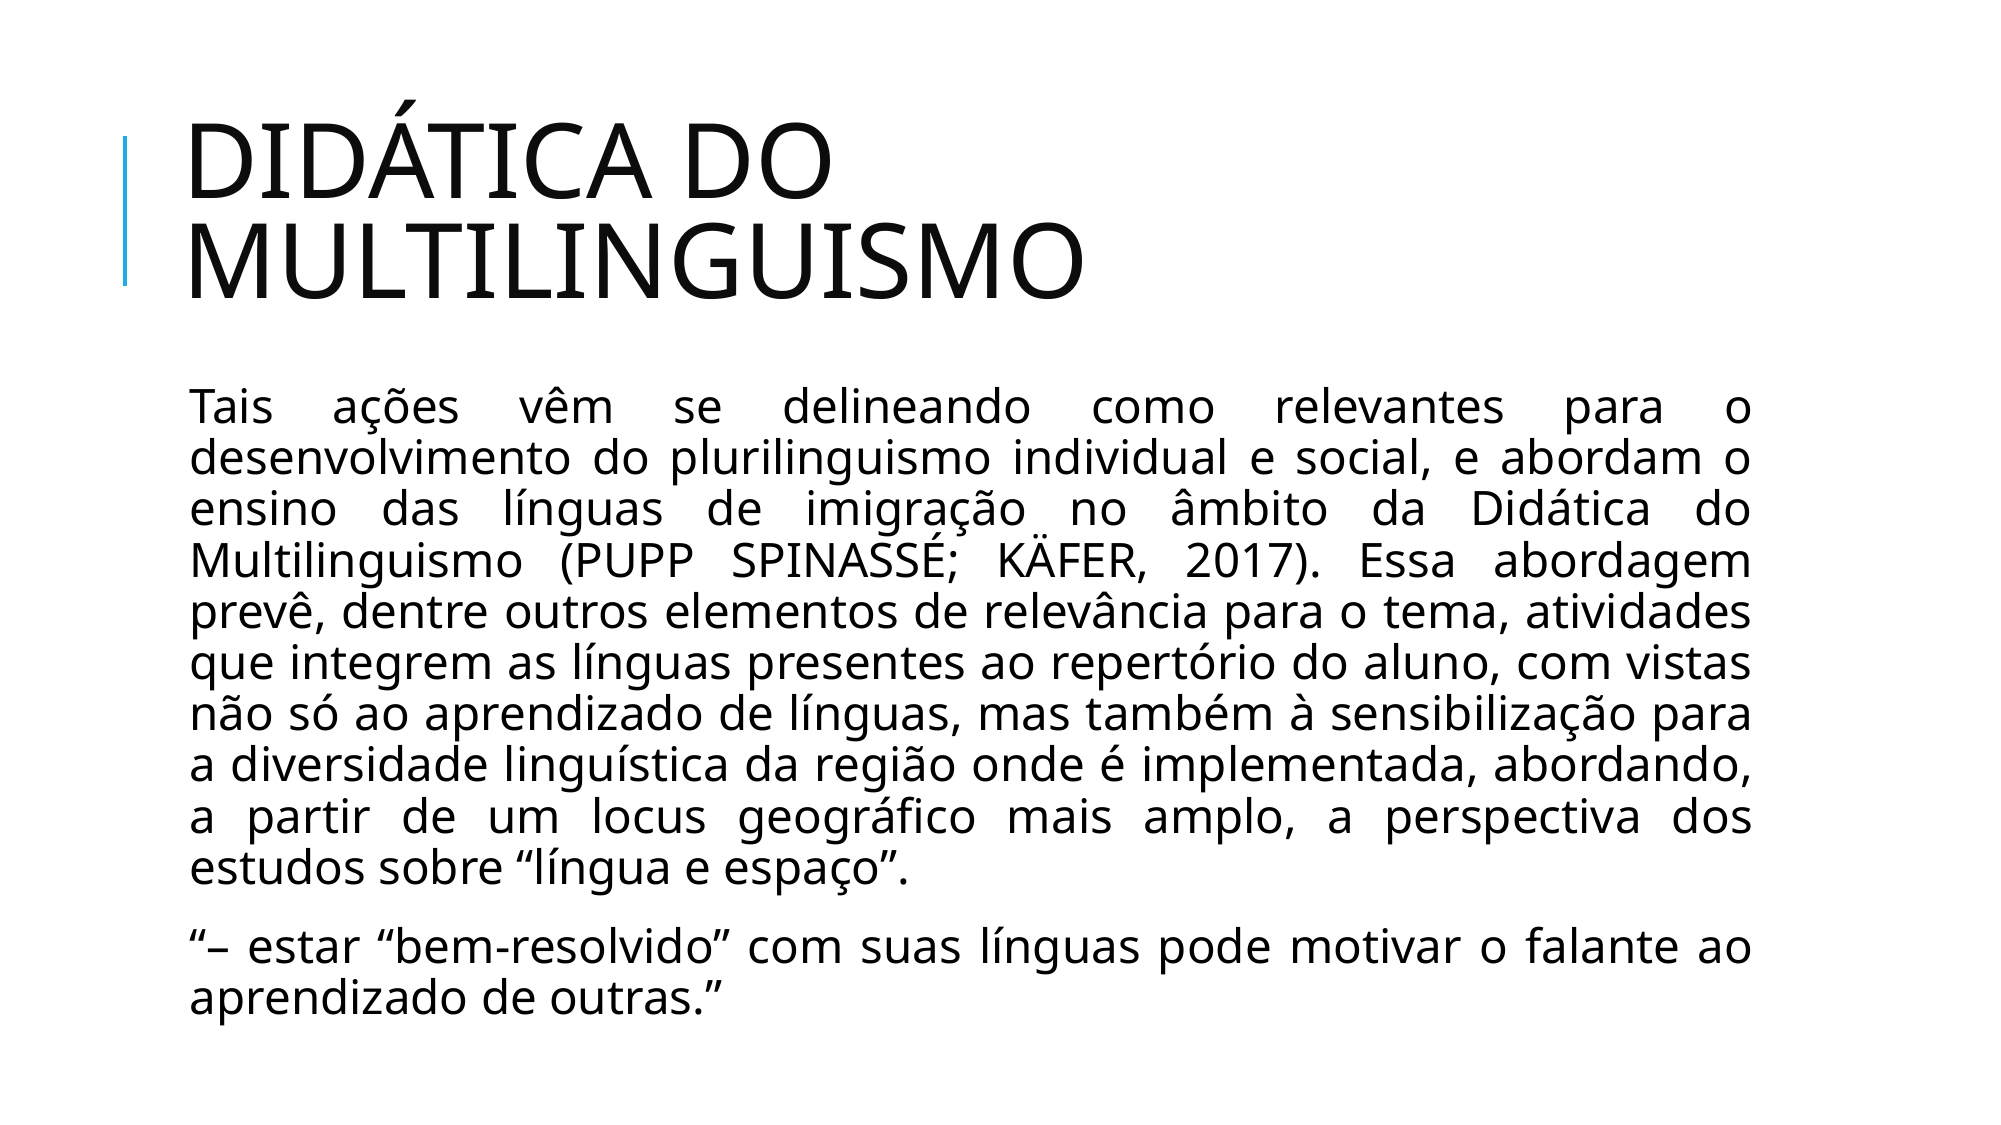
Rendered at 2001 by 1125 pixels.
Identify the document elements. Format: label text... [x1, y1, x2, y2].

list Tais ações vêm se delineando como relevantes para o desenvolvimento do plurilinguismo individual e social, e abordam o ensino das línguas de imigração no âmbito da Didática do Multilinguismo (PUPP SPINASSÉ; KÄFER, 2017). Essa abordagem prevê, dentre outros elementos de relevância para o tema, atividades que integrem as línguas presentes ao repertório do aluno, com vistas não só ao aprendizado de línguas, mas também à sensibilização para a diversidade linguística da região onde é implementada, abordando, a partir de um locus geográfico mais amplo, a perspectiva dos estudos sobre “língua e espaço”. “– estar “bem-resolvido” com suas línguas pode motivar o falante ao aprendizado de outras.” [168, 375, 1763, 1035]
title DIDÁTICA DO MULTILINGUISMO [168, 96, 1763, 342]
